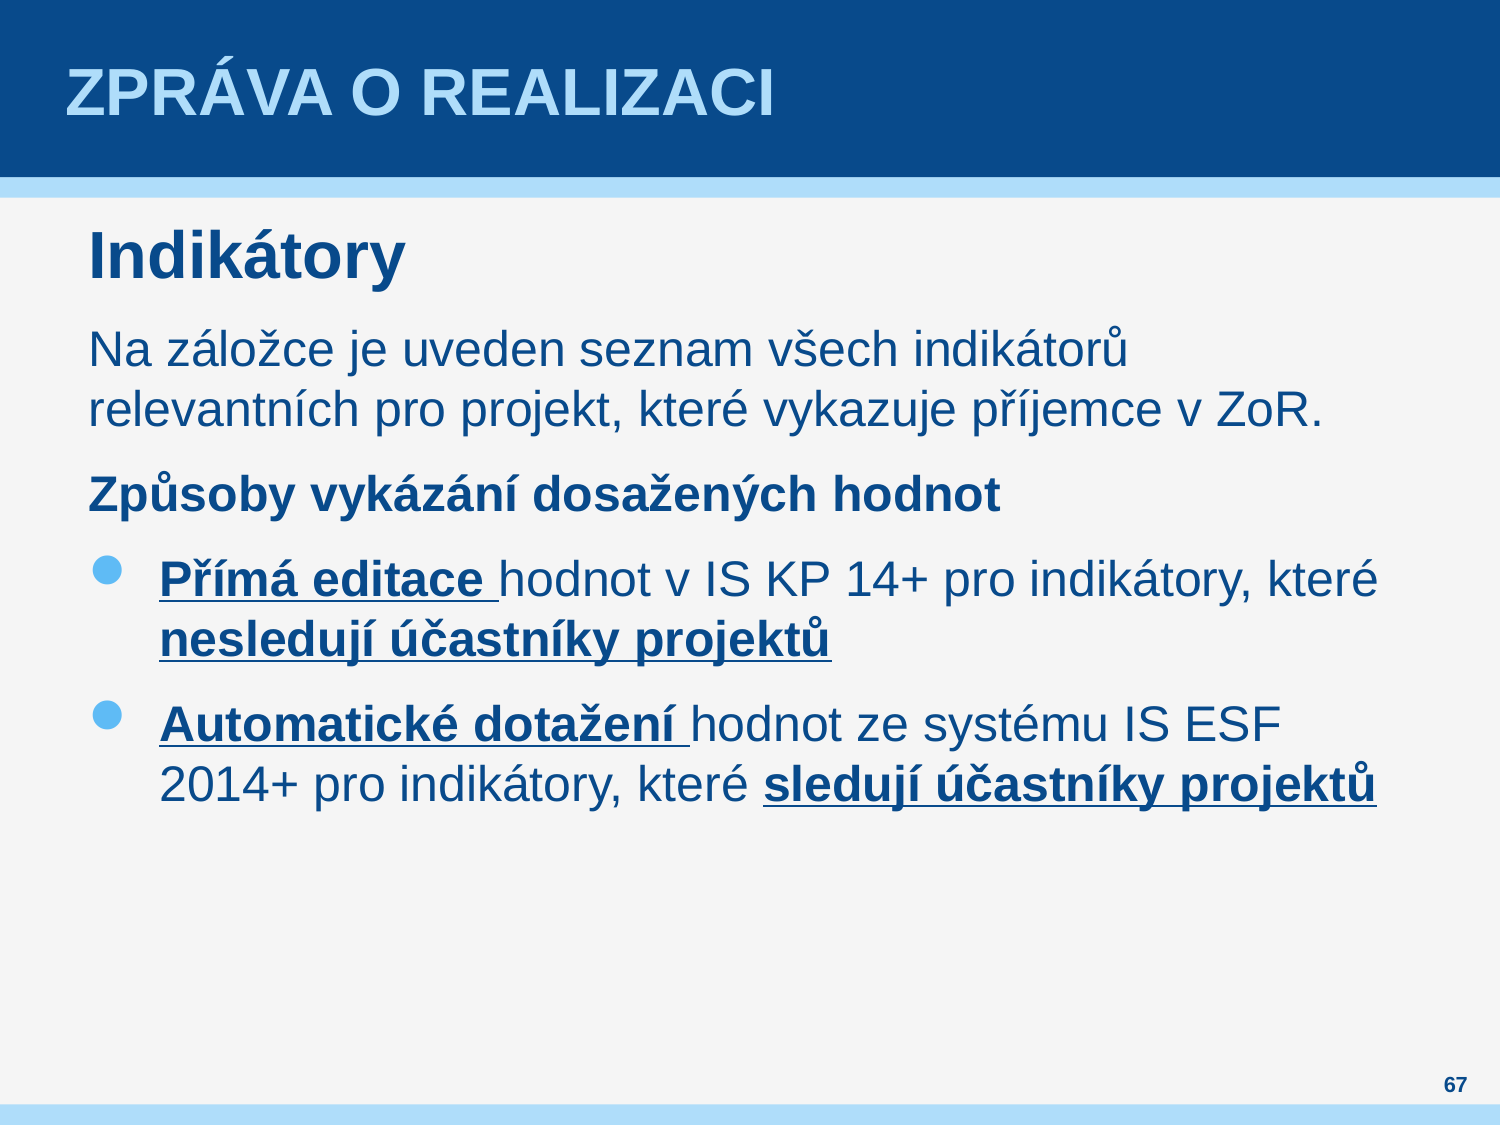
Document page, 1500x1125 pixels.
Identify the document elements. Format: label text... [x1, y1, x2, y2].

slide_number 67 [1417, 1068, 1495, 1099]
list Indikátory Na záložce je uveden seznam všech indikátorů relevantních pro projekt, které vykazuje příjemce v ZoR. Způsoby vykázání dosažených hodnot Přímá editace hodnot v IS KP 14+ pro indikátory, které nesledují účastníky projektů Automatické dotažení hodnot ze systému IS ESF 2014+ pro indikátory, které sledují účastníky projektů [88, 231, 1412, 1071]
title Zpráva o realizaci [59, 0, 1441, 178]
